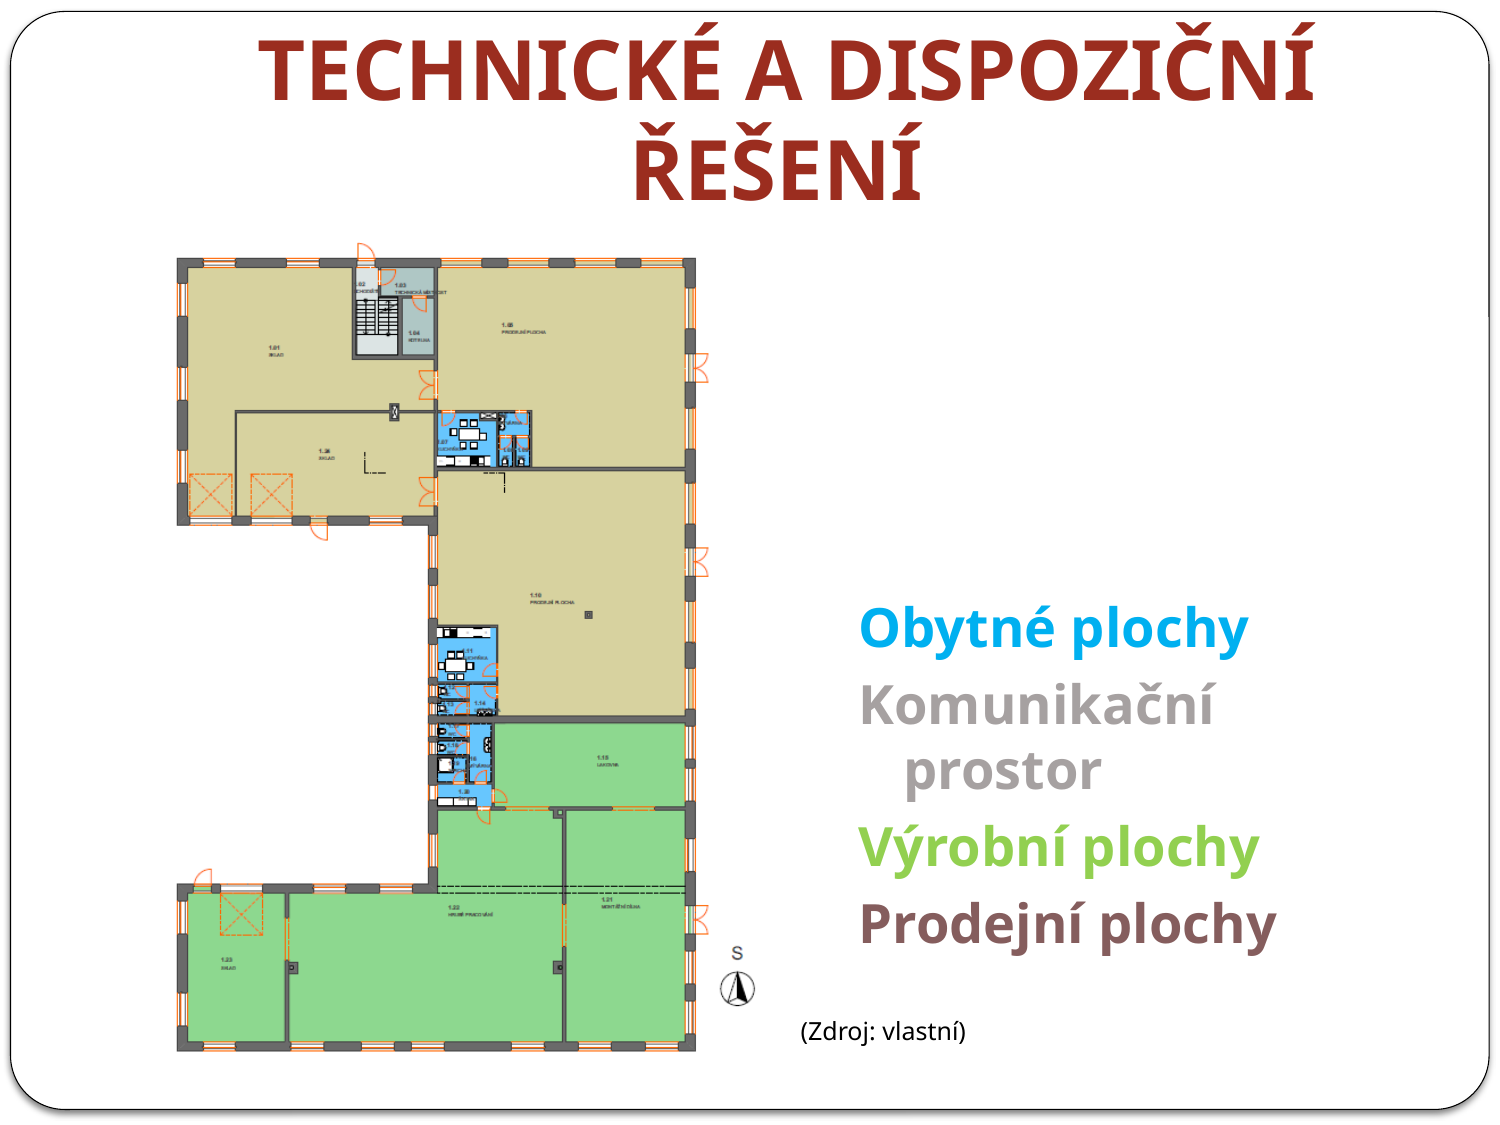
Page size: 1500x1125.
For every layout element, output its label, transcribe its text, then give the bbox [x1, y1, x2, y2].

list Obytné plochy Komunikační prostor Výrobní plochy Prodejní plochy [843, 585, 1442, 914]
picture [128, 242, 821, 1097]
text_box (Zdroj: vlastní) [827, 1007, 982, 1083]
title TECHNICKÉ A DISPOZIČNÍ ŘEŠENÍ [150, 45, 1425, 233]
